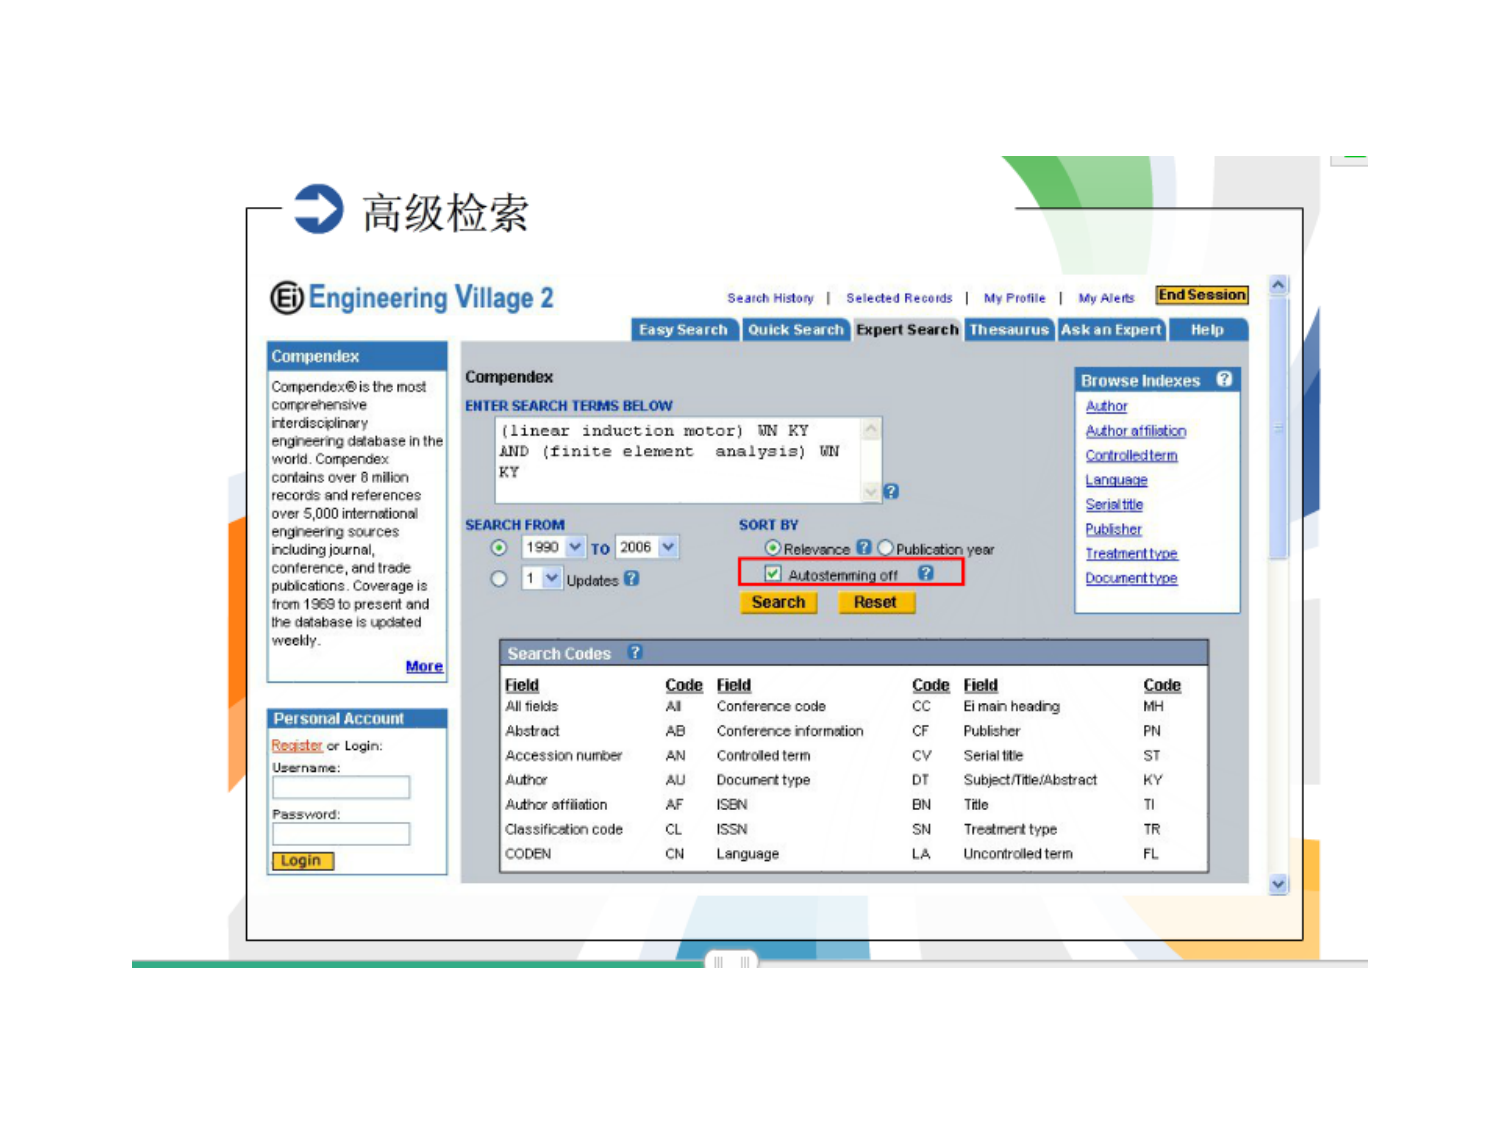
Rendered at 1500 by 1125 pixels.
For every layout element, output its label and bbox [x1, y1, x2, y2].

picture [131, 156, 1369, 969]
